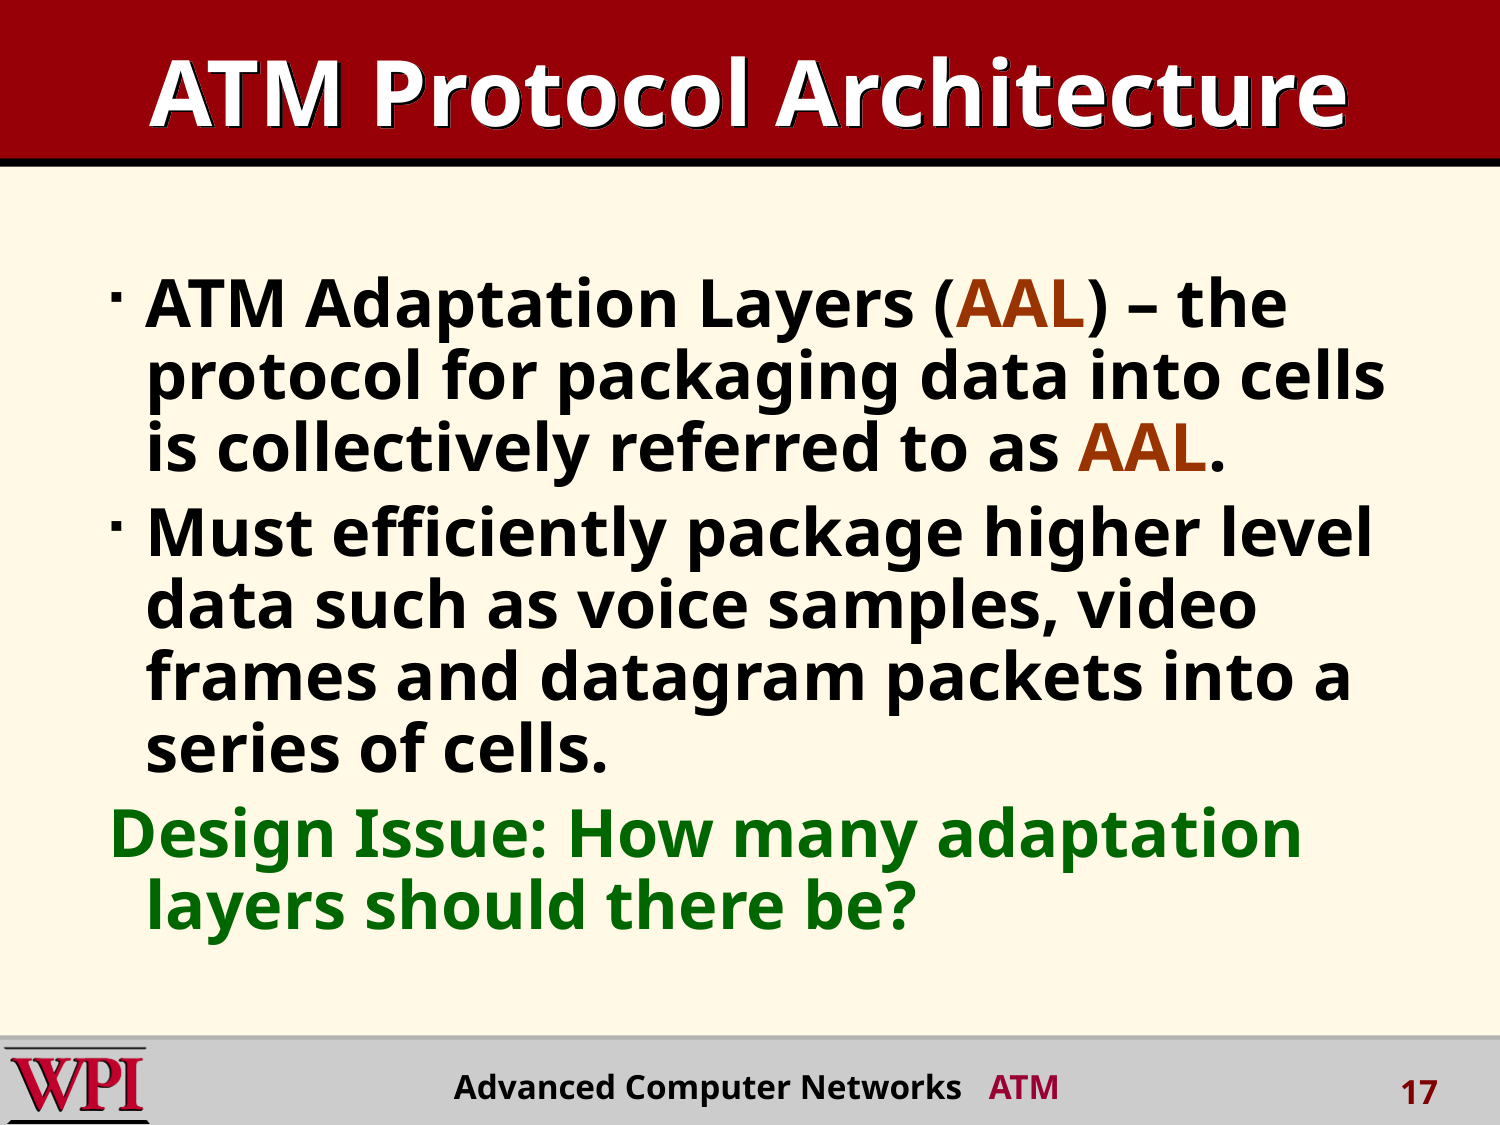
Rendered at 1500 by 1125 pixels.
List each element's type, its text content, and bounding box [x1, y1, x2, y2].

picture [0, 167, 1500, 1035]
list ATM Adaptation Layers (AAL) – the protocol for packaging data into cells is collectively referred to as AAL. Must efficiently package higher level data such as voice samples, video frames and datagram packets into a series of cells. Design Issue: How many adaptation layers should there be? [93, 262, 1426, 962]
title ATM Protocol Architecture [29, 18, 1471, 150]
slide_number 17 [1344, 1063, 1495, 1102]
picture [0, 0, 1500, 158]
picture [0, 1040, 1500, 1125]
footer Advanced Computer Networks ATM [210, 1058, 1304, 1107]
